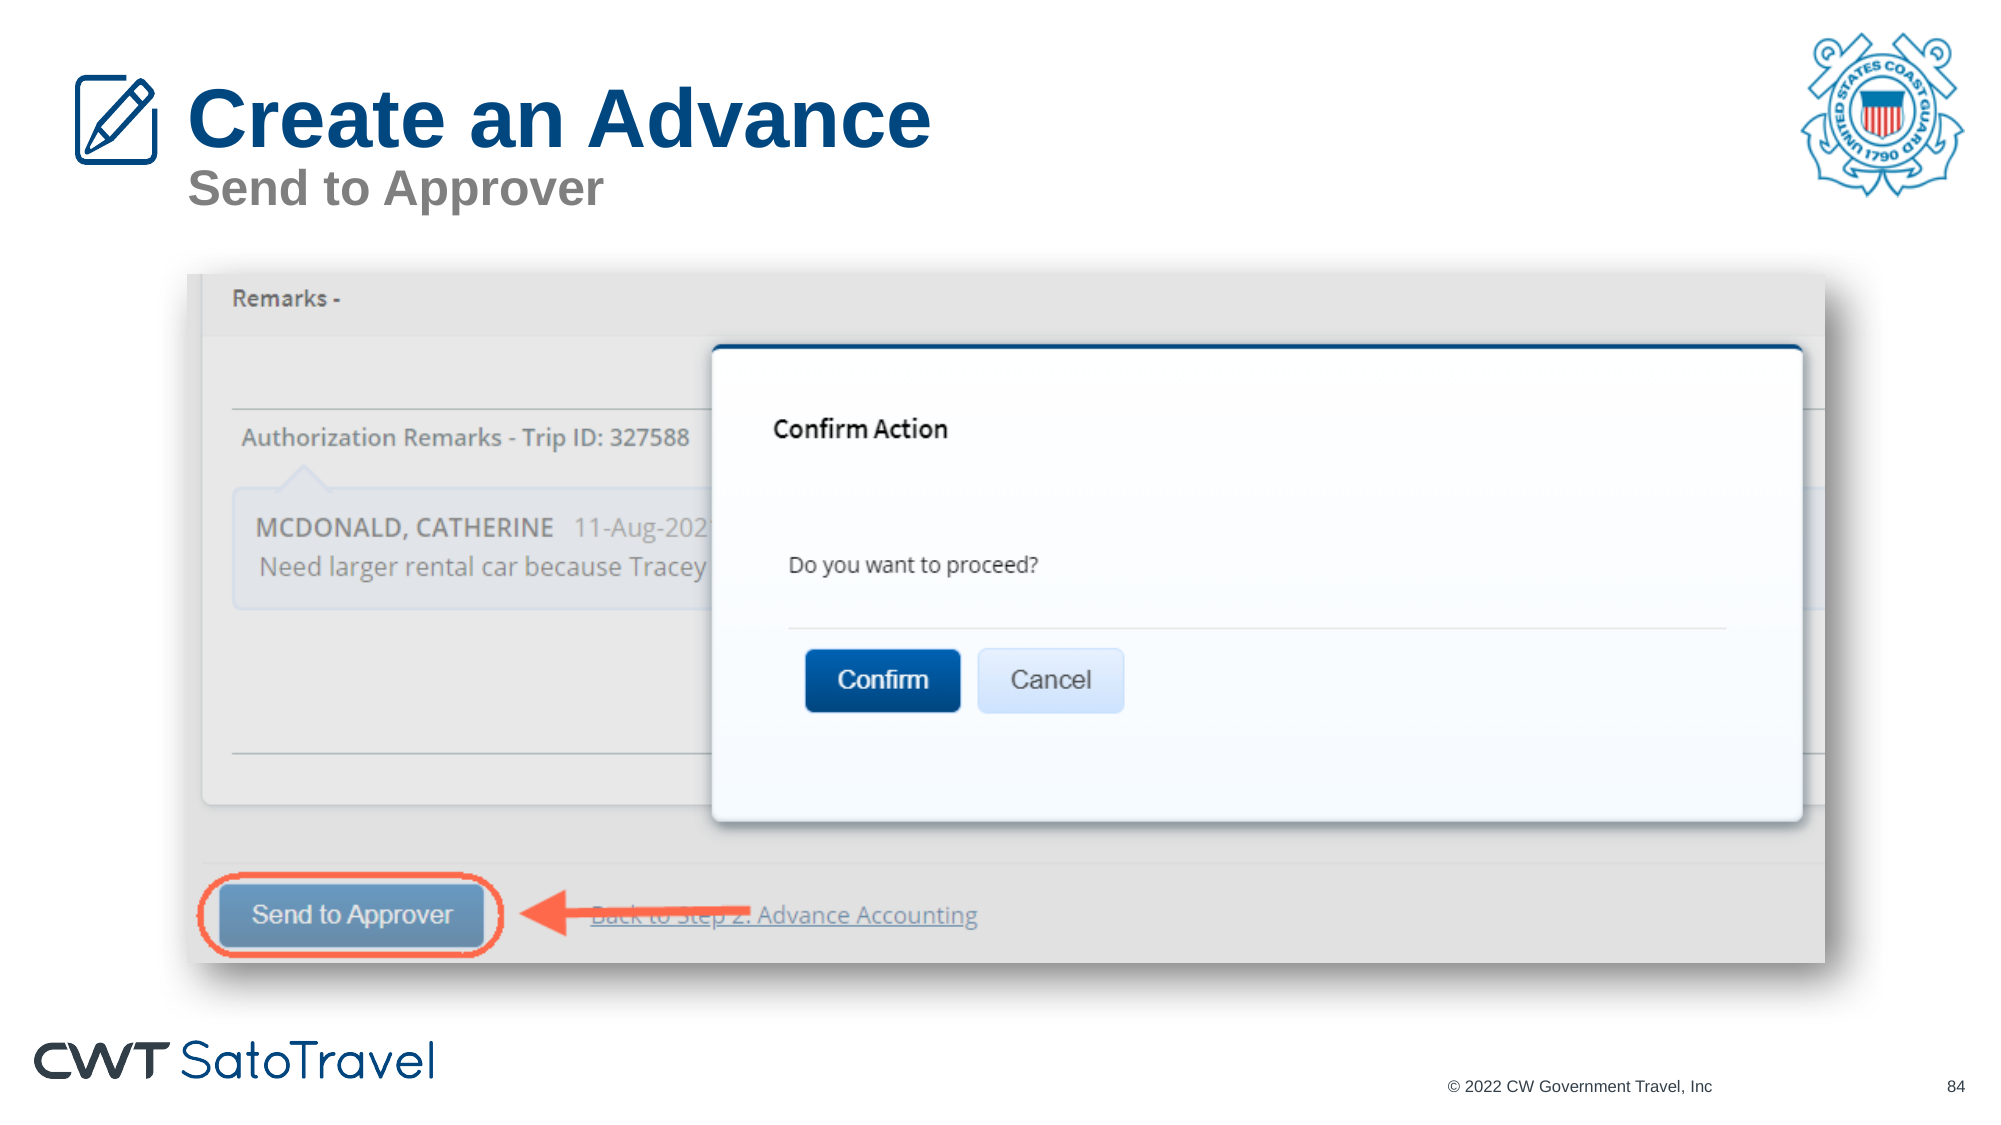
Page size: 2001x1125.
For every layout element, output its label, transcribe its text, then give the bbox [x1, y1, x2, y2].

slide_number 83 [1931, 1075, 1966, 1098]
footer © 2022 CW Government Travel, Inc [1257, 1075, 1918, 1098]
picture [1800, 32, 1965, 198]
picture [187, 274, 1825, 963]
title Create an Advance Send to Approver [187, 79, 1917, 218]
picture [34, 1040, 433, 1079]
